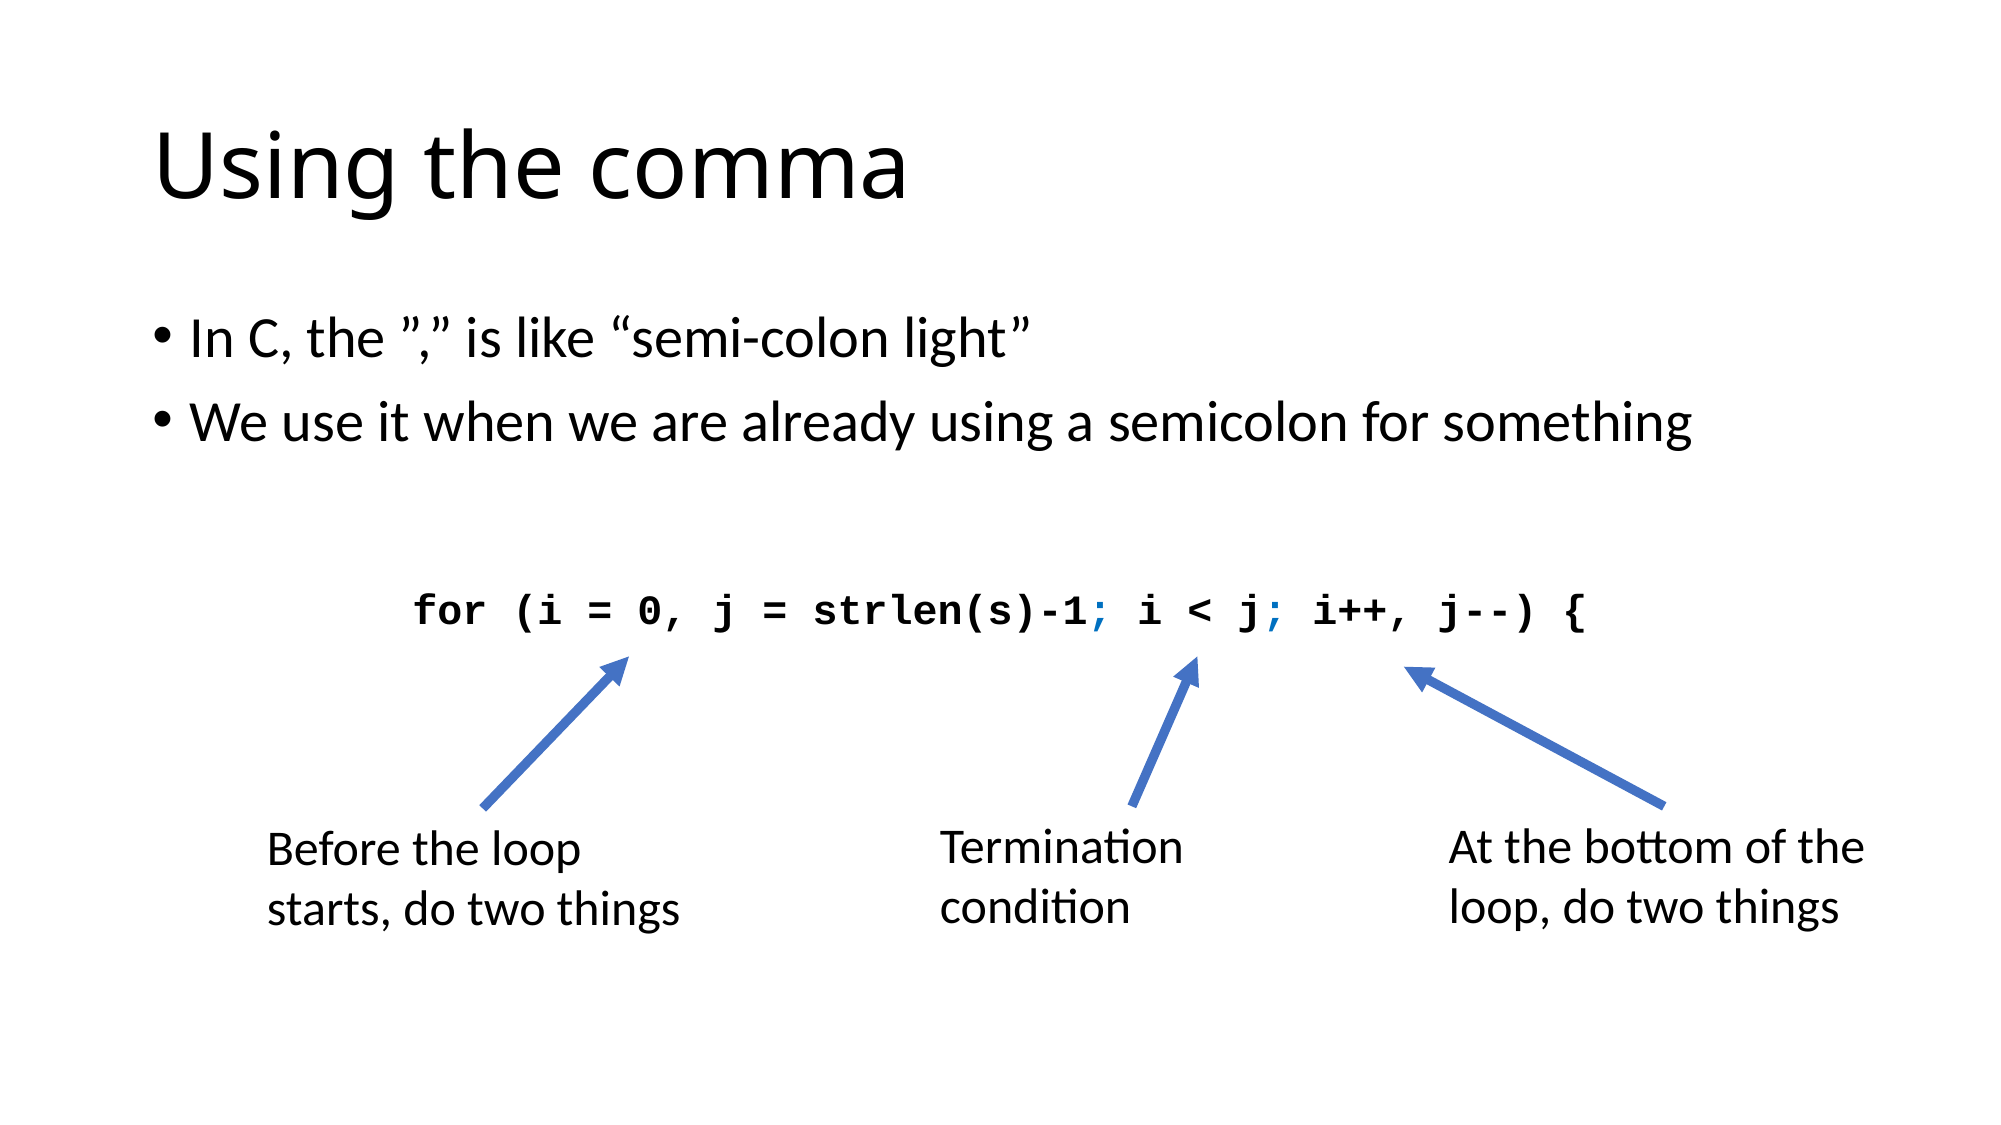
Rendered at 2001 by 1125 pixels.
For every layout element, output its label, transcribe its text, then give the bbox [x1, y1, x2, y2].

text_box for (i = 0, j = strlen(s)-1; i < j; i++, j--) { [397, 575, 1603, 640]
title Using the comma [137, 59, 1863, 278]
text_box Termination condition [925, 806, 1339, 941]
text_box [1131, 656, 1198, 807]
list In C, the ”,” is like “semi-colon light” We use it when we are already using a semicolon for something [137, 299, 1895, 517]
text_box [1403, 666, 1665, 807]
text_box Before the loop starts, do two things [252, 808, 714, 944]
text_box At the bottom of the loop, do two things [1433, 806, 1895, 941]
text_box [482, 656, 629, 809]
